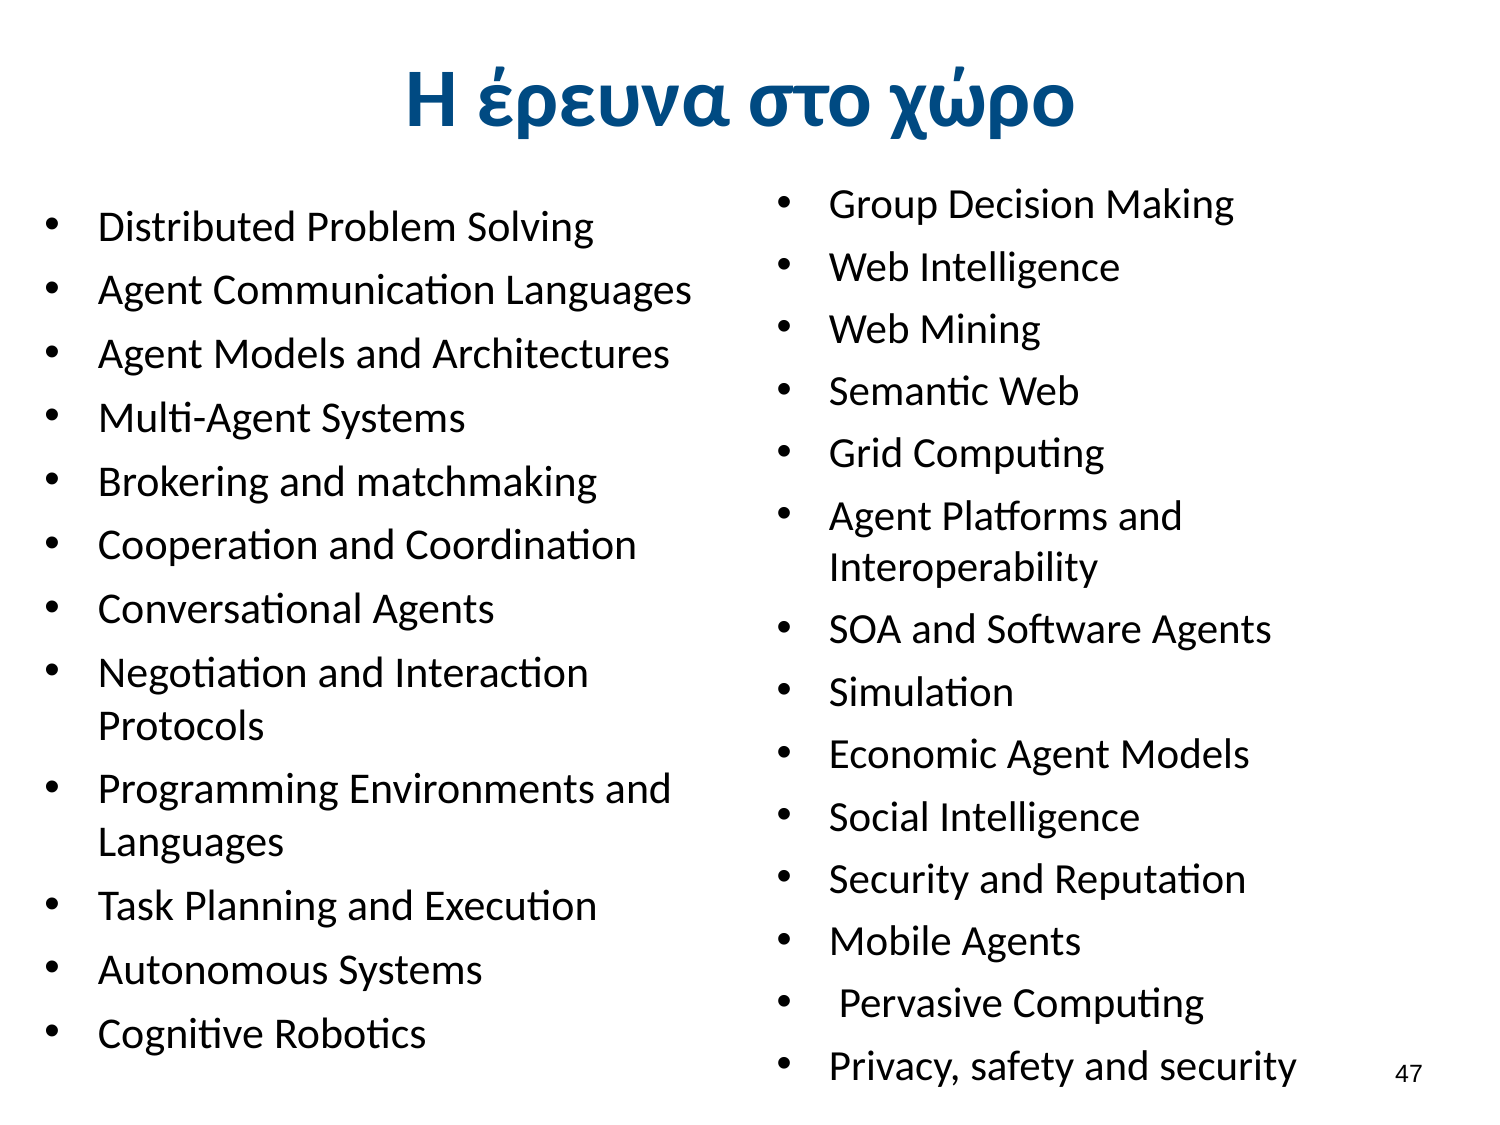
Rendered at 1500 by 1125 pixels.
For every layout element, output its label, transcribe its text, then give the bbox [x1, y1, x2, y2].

text_box Group Decision Making Web Intelligence Web Mining Semantic Web Grid Computing Agent Platforms and Interoperability SOA and Software Agents Simulation Economic Agent Models Social Intelligence Security and Reputation Mobile Agents Pervasive Computing Privacy, safety and security [761, 168, 1457, 1103]
title Η έρευνα στο χώρο [0, 19, 1500, 169]
list Distributed Problem Solving Agent Communication Languages Agent Models and Architectures Multi-Agent Systems Brokering and matchmaking Cooperation and Coordination Conversational Agents Negotiation and Interaction Protocols Programming Environments and Languages Task Planning and Execution Autonomous Systems Cognitive Robotics [29, 189, 739, 1070]
